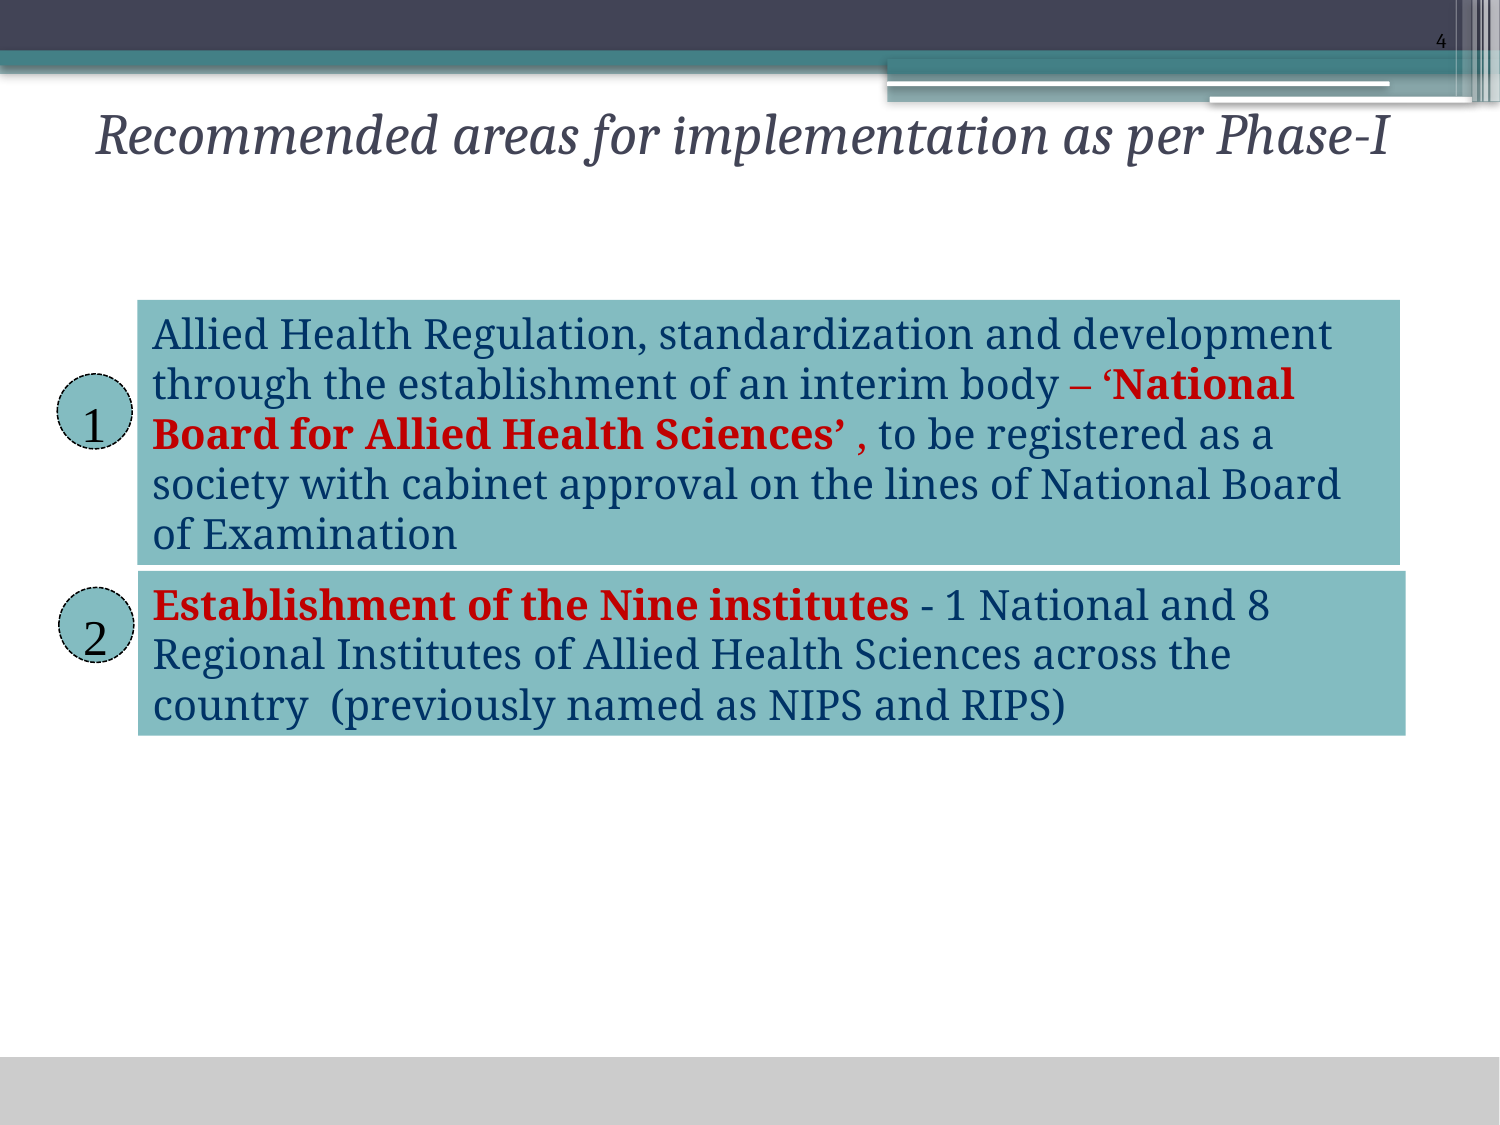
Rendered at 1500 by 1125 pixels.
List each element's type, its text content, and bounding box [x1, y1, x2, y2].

text_box 1 [57, 373, 133, 449]
text_box [0, 1057, 1500, 1125]
title Recommended areas for implementation as per Phase-I [10, 98, 1476, 163]
slide_number 4 [1340, 0, 1466, 61]
text_box Allied Health Regulation, standardization and development through the establishment of an interim body – ‘National Board for Allied Health Sciences’ , to be registered as a society with cabinet approval on the lines of National Board of Examination [137, 299, 1400, 565]
text_box 2 [58, 587, 134, 663]
text_box Establishment of the Nine institutes - 1 National and 8 Regional Institutes of Allied Health Sciences across the country (previously named as NIPS and RIPS) [138, 570, 1406, 736]
